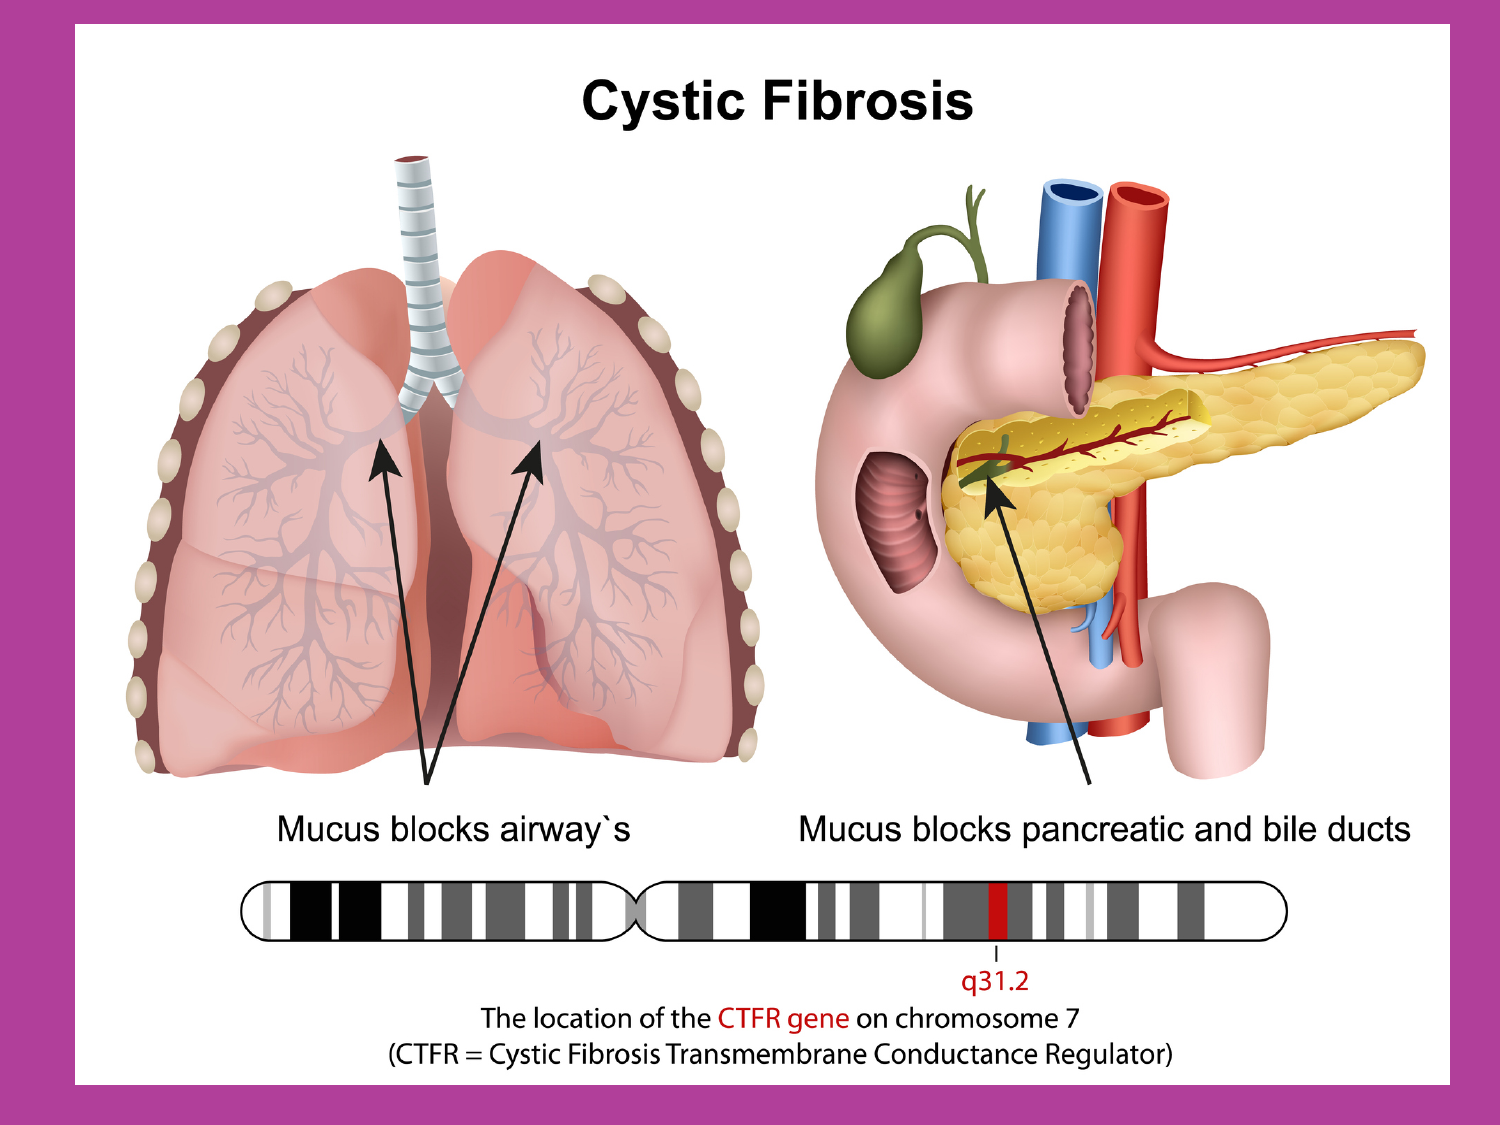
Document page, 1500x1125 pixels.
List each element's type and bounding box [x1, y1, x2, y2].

picture [75, 24, 1451, 1085]
